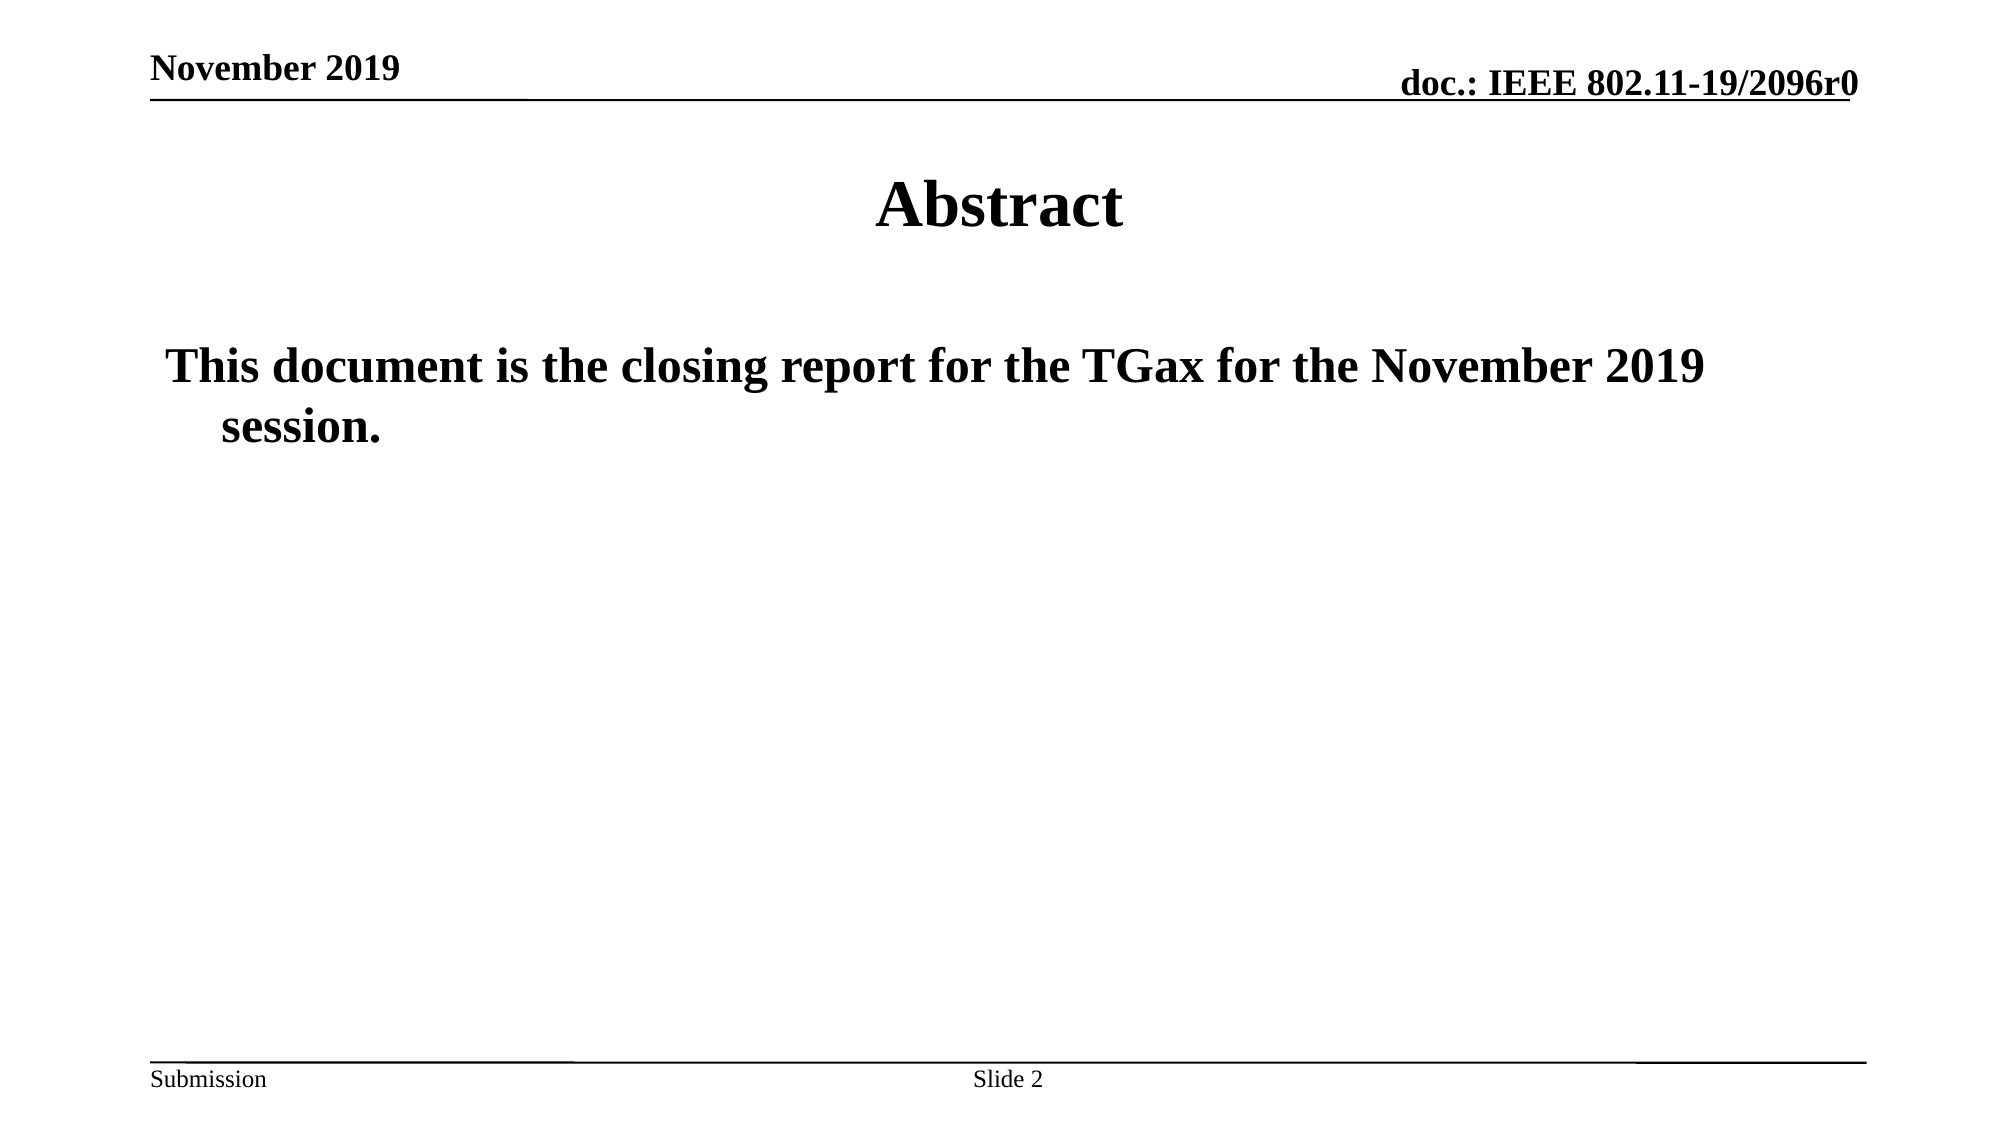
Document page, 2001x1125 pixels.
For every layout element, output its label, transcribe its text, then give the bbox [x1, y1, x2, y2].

footer Osama Aboul-Magd (Huawei Technologies) [1399, 1061, 1876, 1101]
slide_number Slide 2 [950, 1061, 1067, 1123]
title Abstract [149, 112, 1850, 288]
list This document is the closing report for the TGax for the November 2019 session. [149, 324, 1850, 1000]
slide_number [149, 41, 463, 88]
